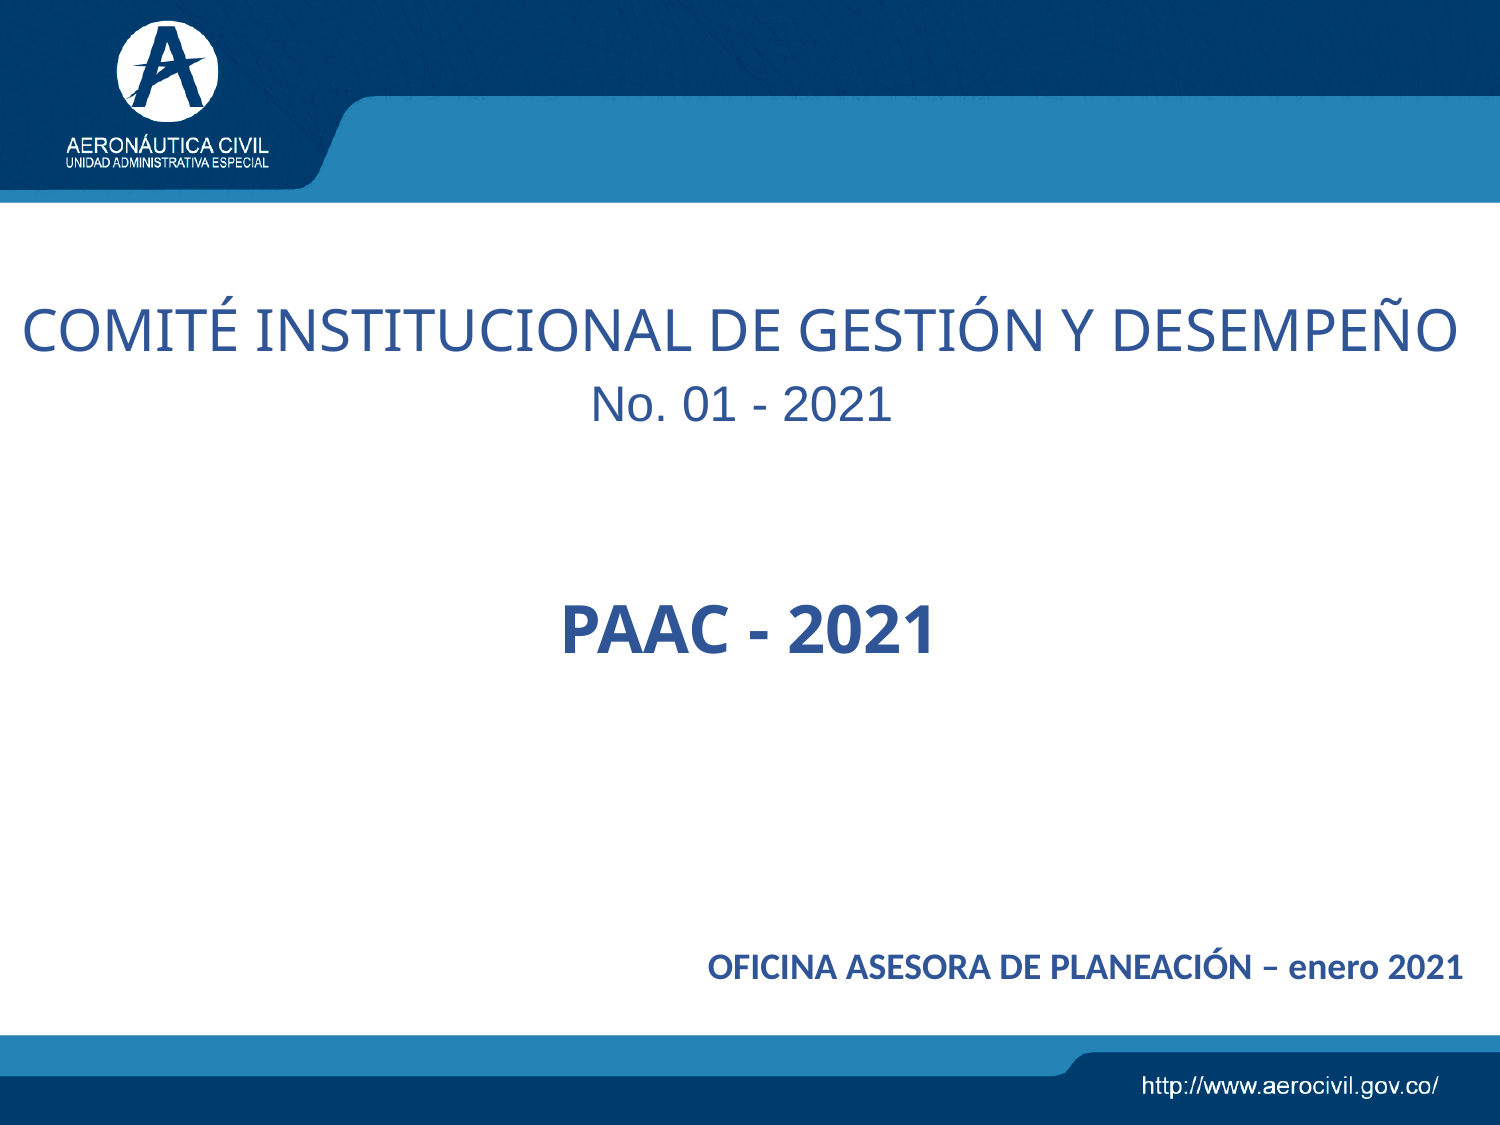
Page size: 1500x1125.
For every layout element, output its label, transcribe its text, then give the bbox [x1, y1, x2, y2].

text_box [247, 576, 1301, 711]
picture [0, 0, 1500, 1125]
text_box [420, 825, 1274, 996]
text_box PAAC - 2021 [544, 579, 956, 675]
text_box COMITÉ INSTITUCIONAL DE GESTIÓN Y DESEMPEÑO No. 01 - 2021 [0, 285, 1483, 441]
text_box OFICINA ASESORA DE PLANEACIÓN – enero 2021 [693, 934, 1483, 995]
